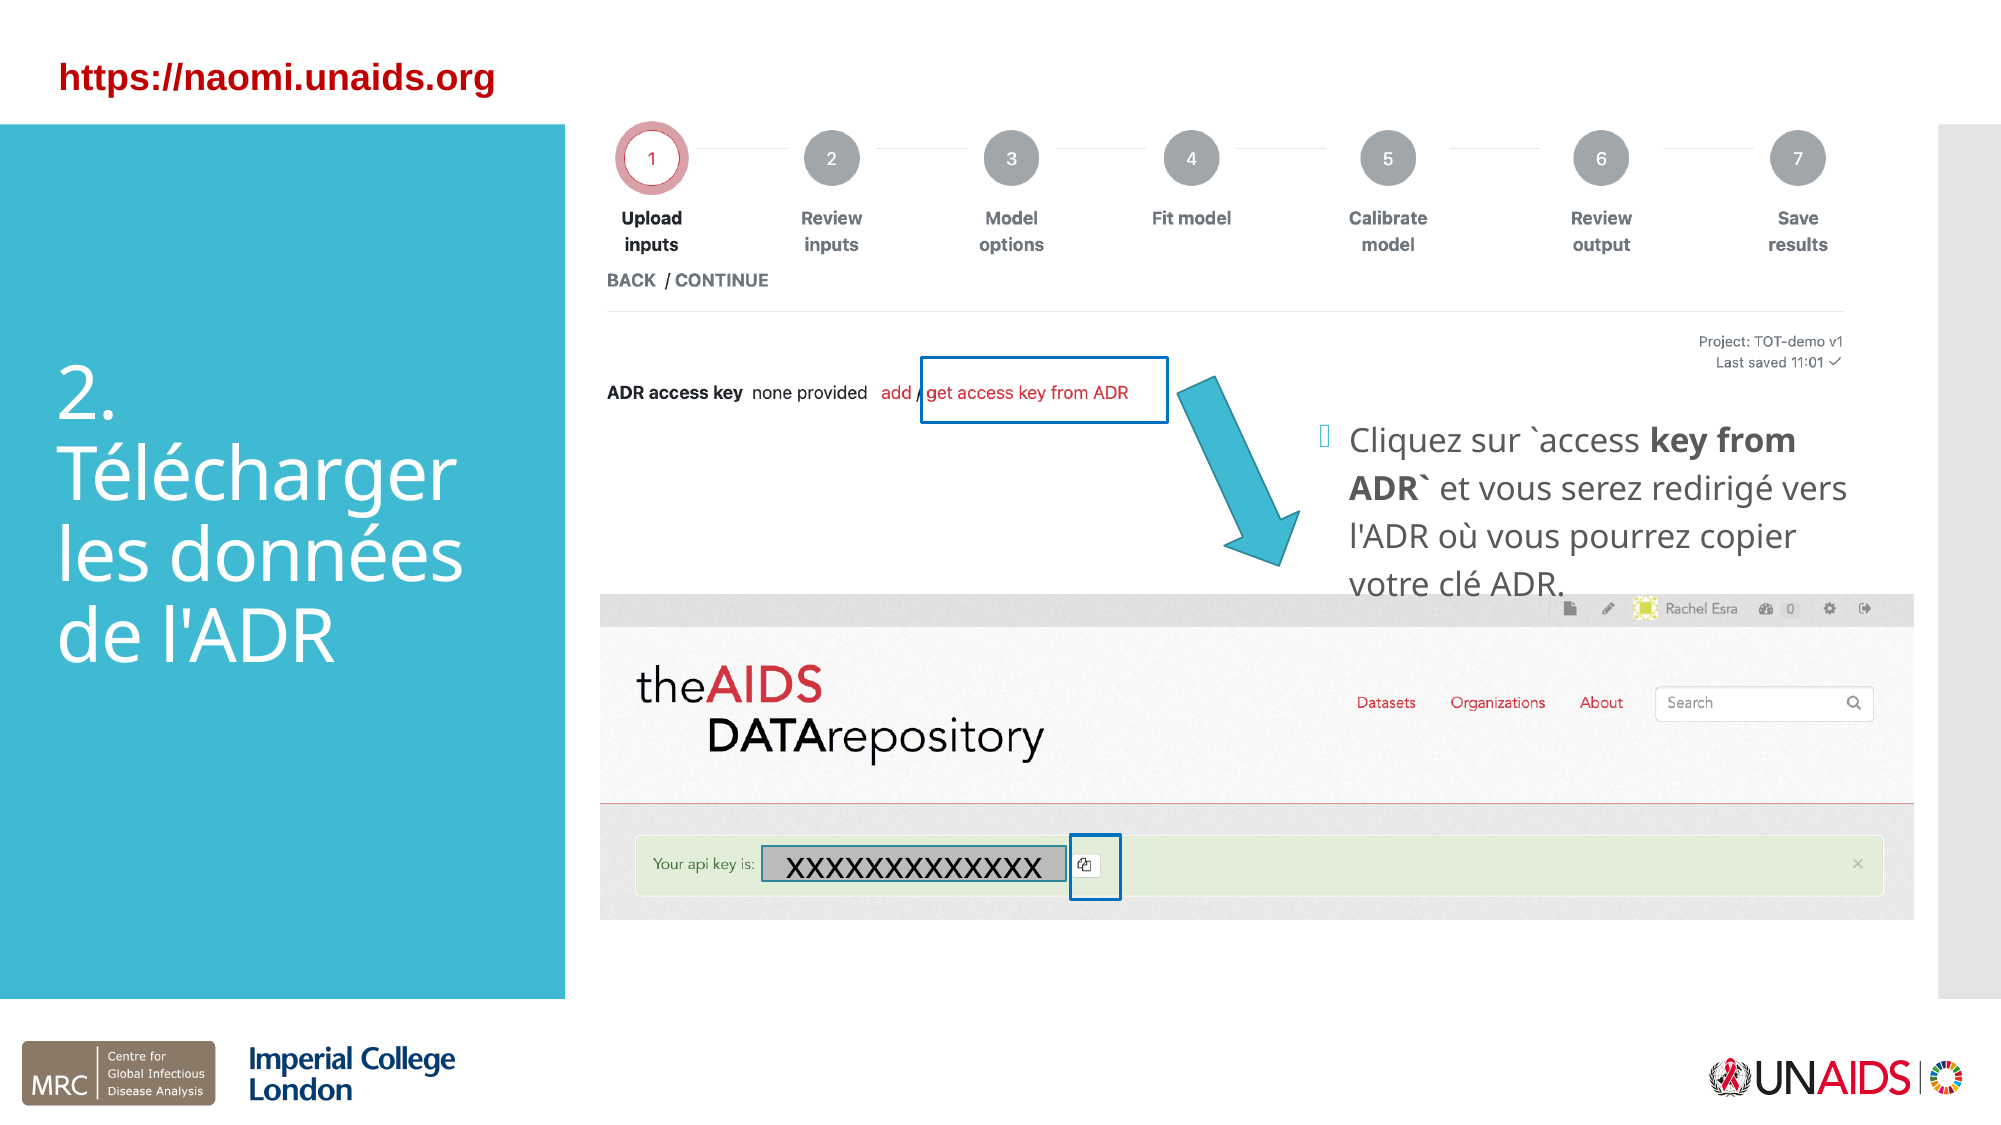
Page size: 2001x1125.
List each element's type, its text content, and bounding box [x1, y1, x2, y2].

picture [600, 594, 1915, 921]
picture [4, 1025, 470, 1120]
text_box [920, 411, 1168, 423]
title 2. Télécharger les données de l'ADR [41, 184, 525, 940]
picture [581, 104, 1859, 411]
picture [1709, 1058, 1963, 1097]
text_box https://naomi.unaids.org [43, 45, 512, 106]
list Cliquez sur `access key from ADR` et vous serez redirigé vers l'ADR où vous pourrez copier votre clé ADR. [1304, 357, 1902, 594]
text_box [1184, 411, 1301, 567]
